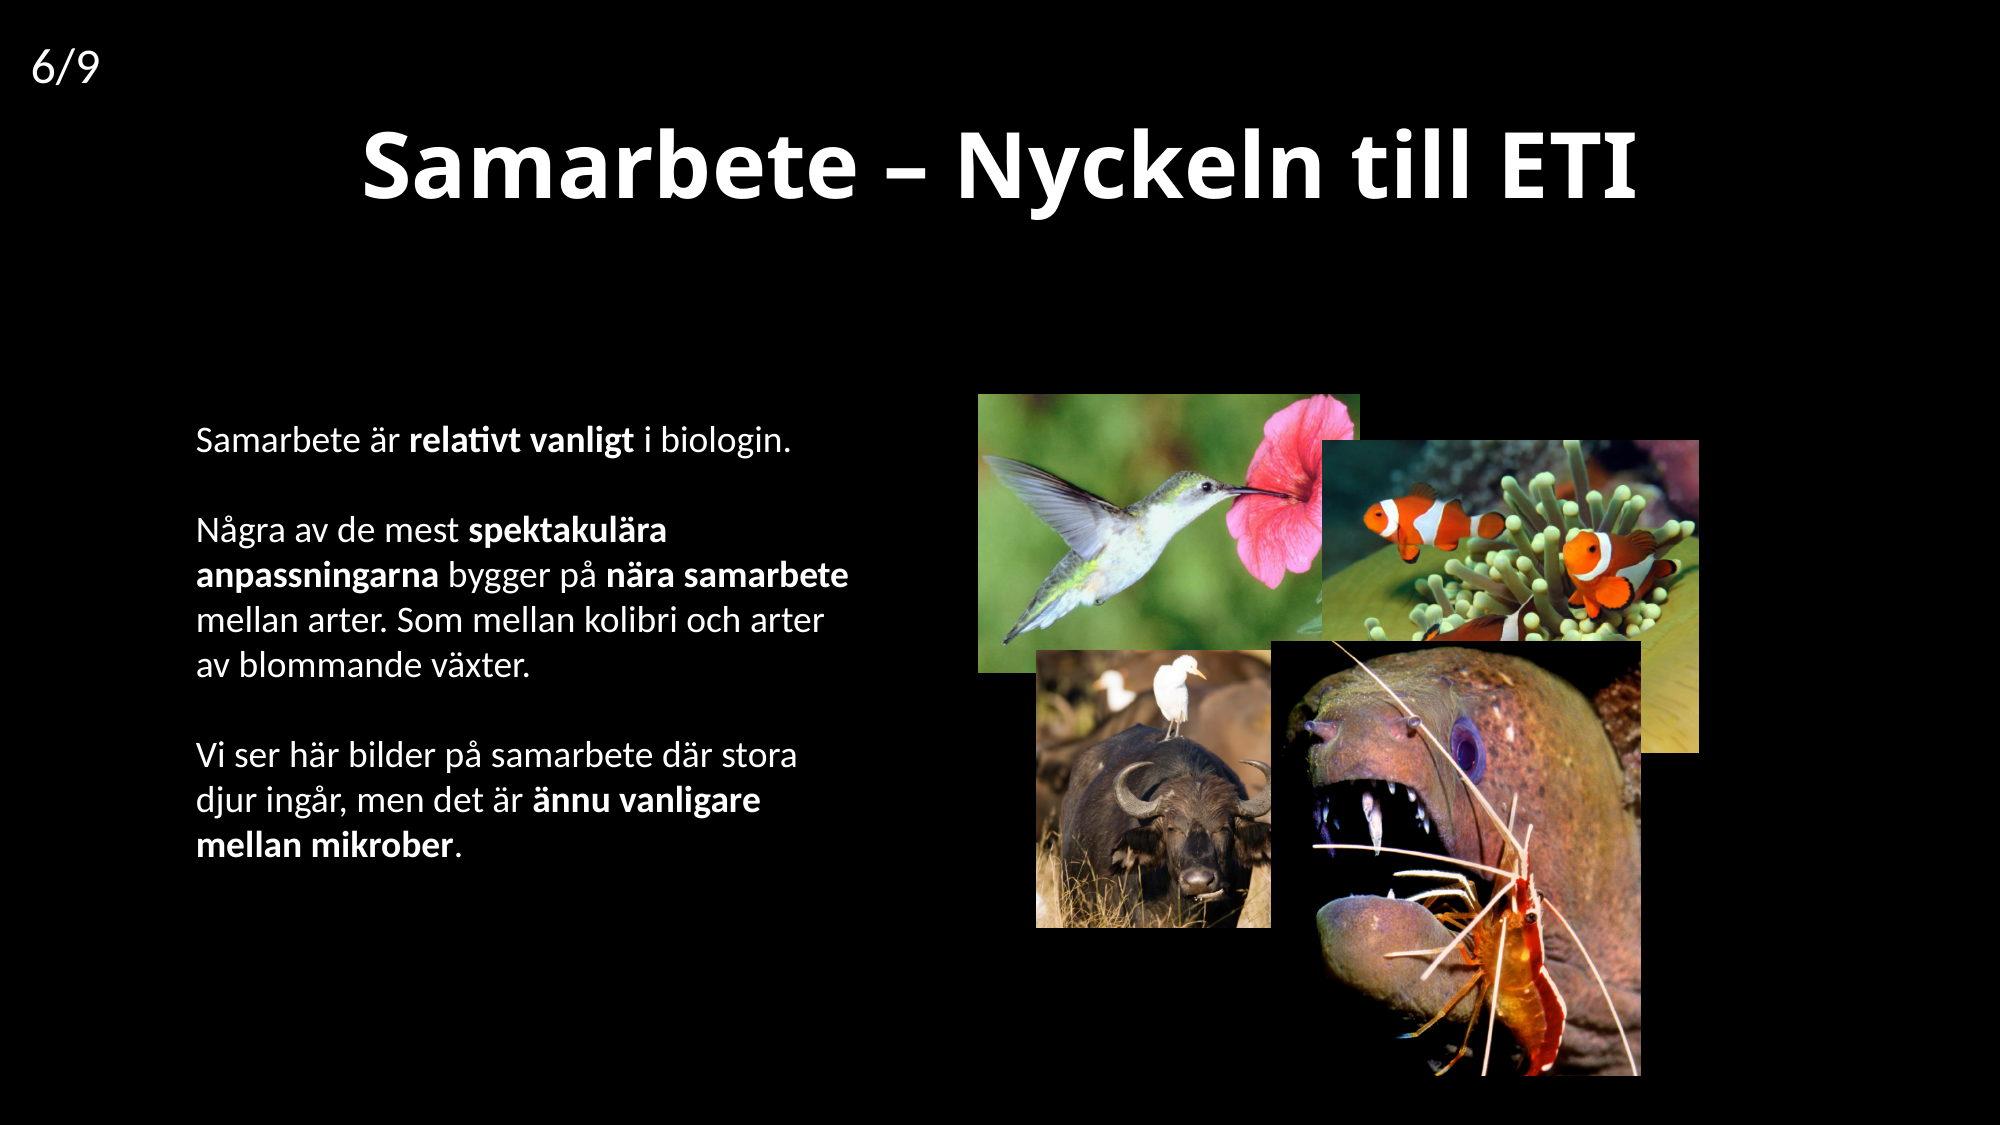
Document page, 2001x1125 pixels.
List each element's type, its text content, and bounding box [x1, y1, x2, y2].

title Samarbete – Nyckeln till ETI [137, 59, 1863, 278]
text_box 6/9 [15, 26, 116, 102]
picture [978, 394, 1699, 1077]
text_box Samarbete är relativt vanligt i biologin. Några av de mest spektakulära anpassningarna bygger på nära samarbete mellan arter. Som mellan kolibri och arter av blommande växter. Vi ser här bilder på samarbete där stora djur ingår, men det är ännu vanligare mellan mikrober. [181, 407, 874, 872]
